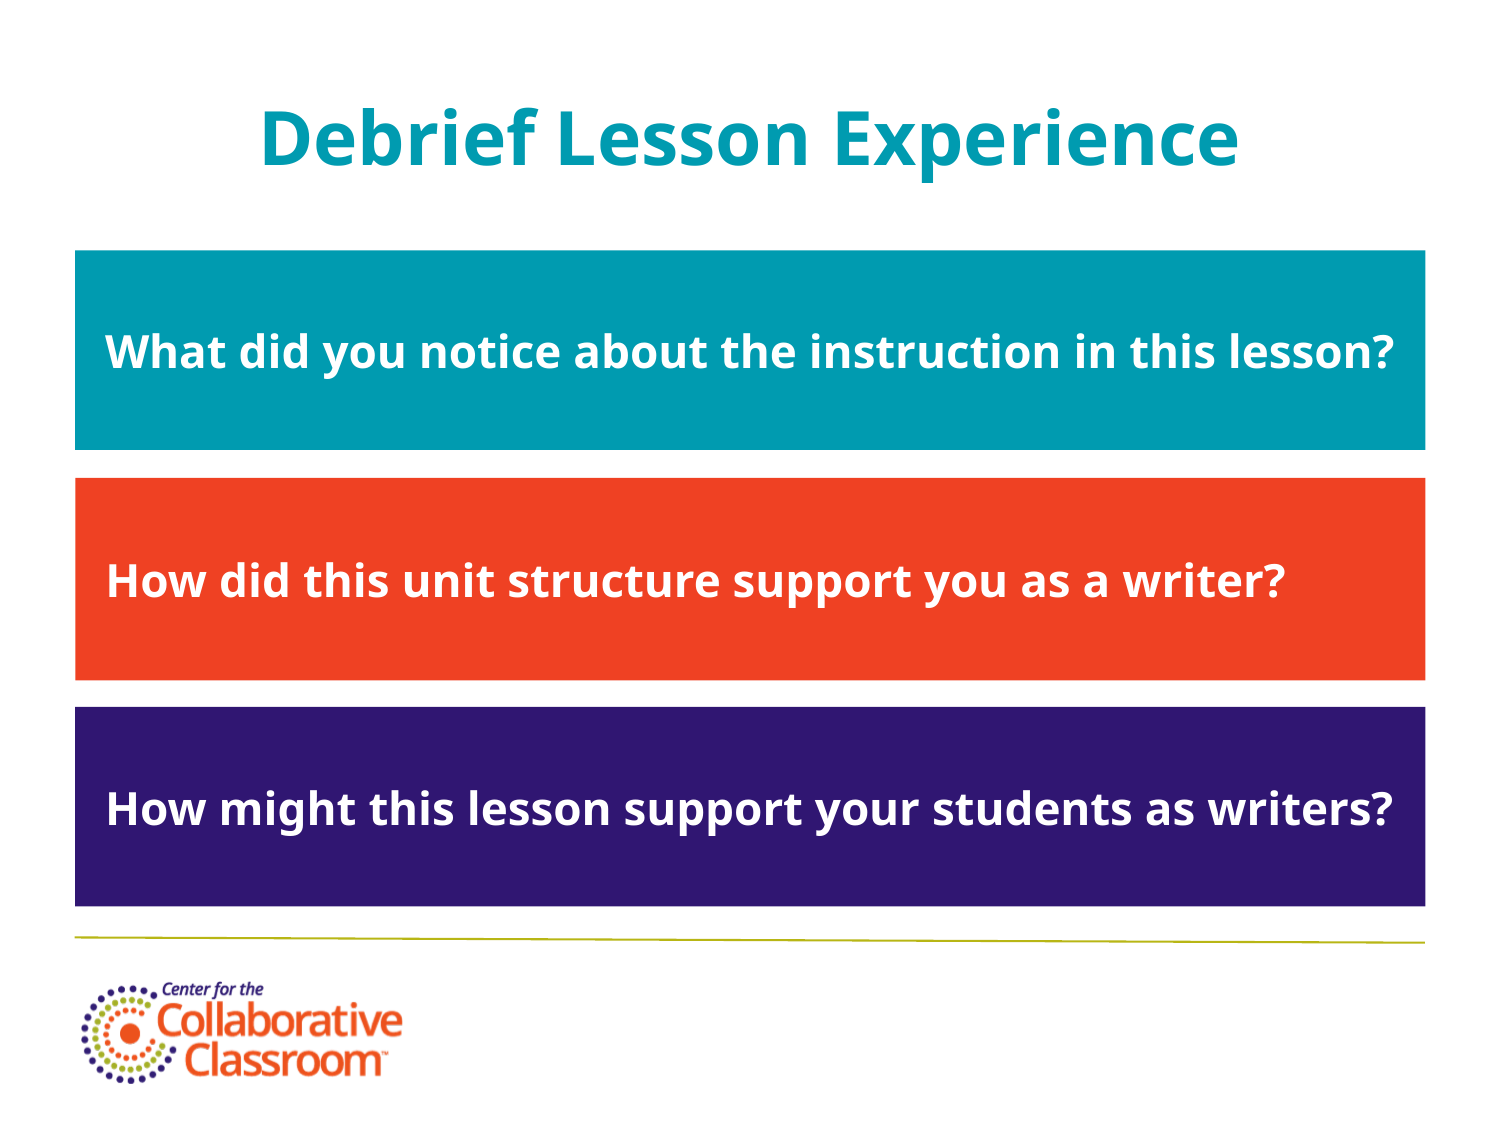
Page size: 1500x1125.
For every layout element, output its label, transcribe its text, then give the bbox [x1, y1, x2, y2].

list How did this unit structure support you as a writer? [75, 477, 1426, 681]
picture [74, 980, 410, 1084]
list How might this lesson support your students as writers? [75, 706, 1426, 907]
list What did you notice about the instruction in this lesson? [75, 250, 1426, 450]
title Debrief Lesson Experience [75, 50, 1425, 222]
